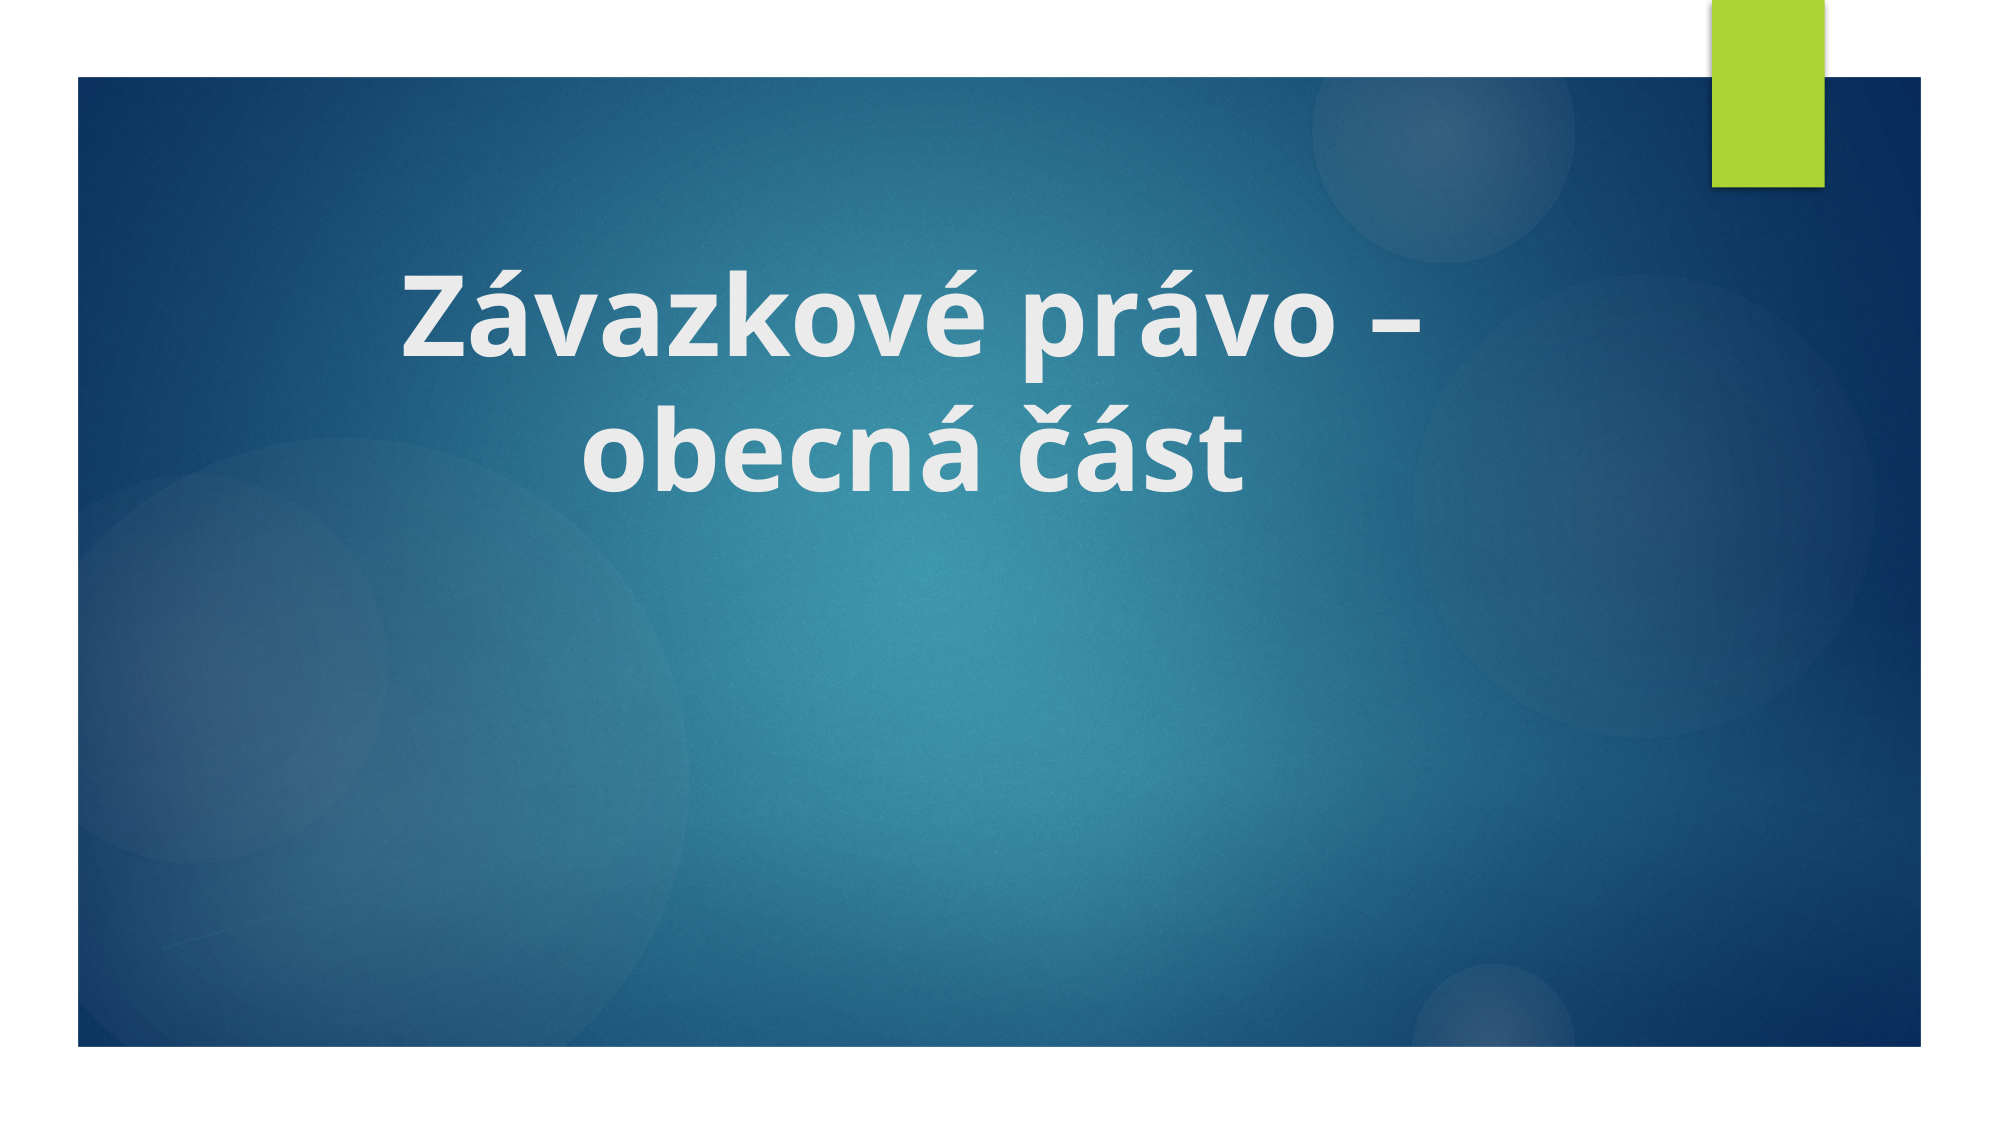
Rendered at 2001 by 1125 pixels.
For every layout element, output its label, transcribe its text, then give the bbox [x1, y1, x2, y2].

title Závazkové právo – obecná část [189, 344, 1638, 522]
